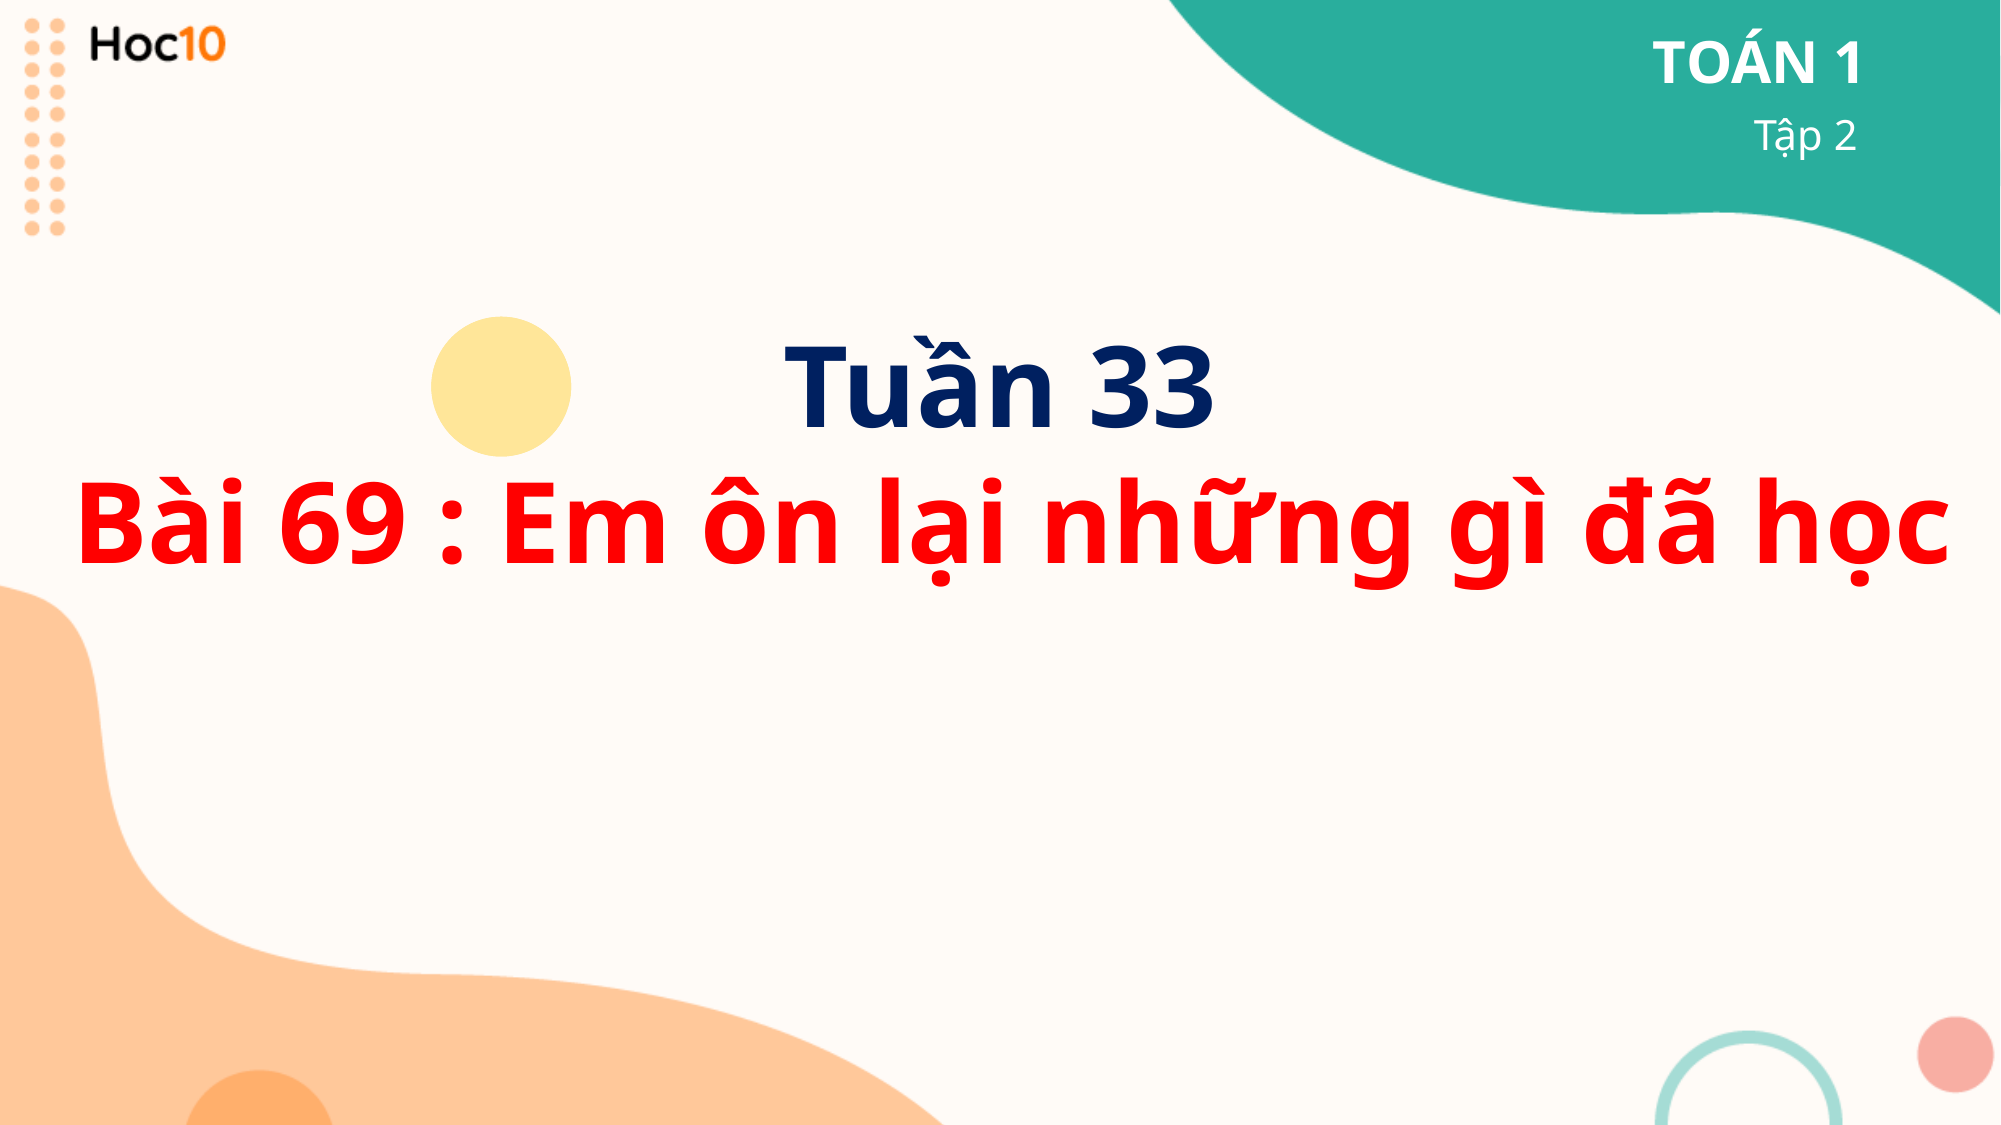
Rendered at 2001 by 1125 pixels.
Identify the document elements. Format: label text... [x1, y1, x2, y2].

subtitle Bài 69 : Em ôn lại những gì đã học [0, 458, 2000, 731]
picture [0, 0, 2001, 1125]
text_box TOÁN 1 [1637, 17, 1883, 103]
title Tuần 33 [27, 281, 1973, 458]
text_box Tập 2 [1739, 103, 1873, 167]
